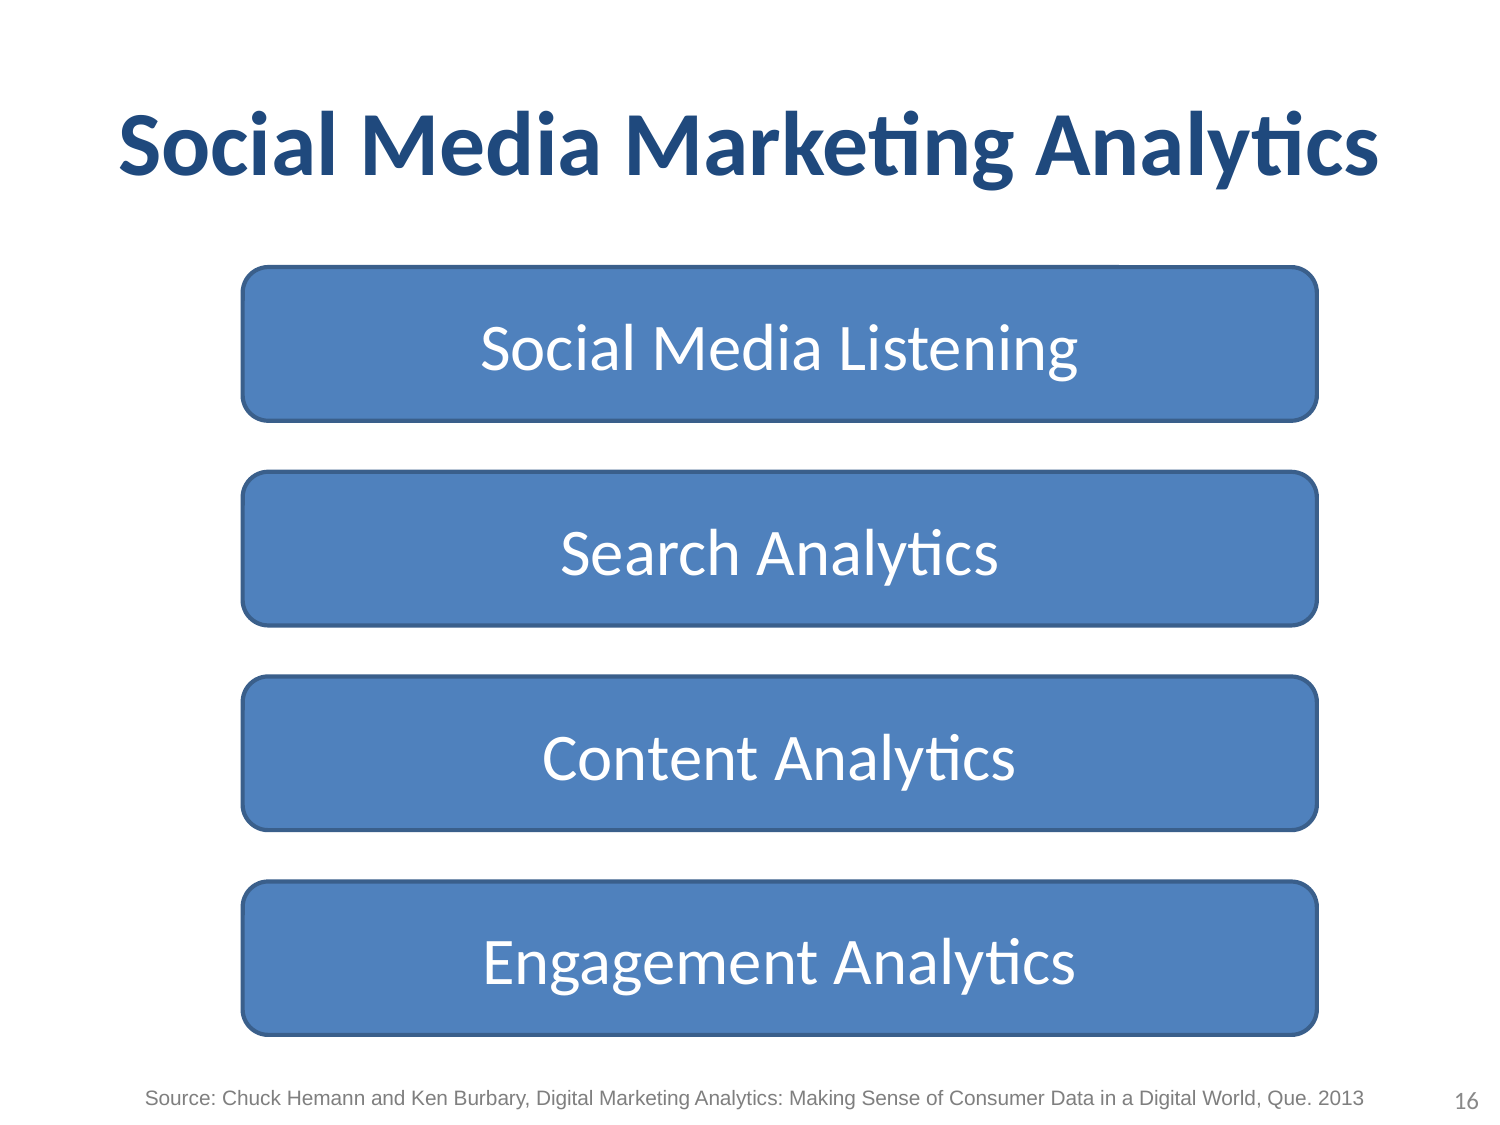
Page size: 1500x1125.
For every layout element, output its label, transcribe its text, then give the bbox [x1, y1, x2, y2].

text_box Search Analytics [240, 469, 1319, 628]
text_box Social Media Listening [240, 264, 1319, 423]
title Social Media Marketing Analytics [75, 45, 1425, 233]
text_box Content Analytics [240, 674, 1319, 833]
text_box Source: Chuck Hemann and Ken Burbary, Digital Marketing Analytics: Making Sense of Consumer Data in a Digital World, Que. 2013 [74, 1077, 1436, 1118]
text_box Engagement Analytics [240, 879, 1319, 1037]
slide_number 16 [1144, 1069, 1495, 1125]
